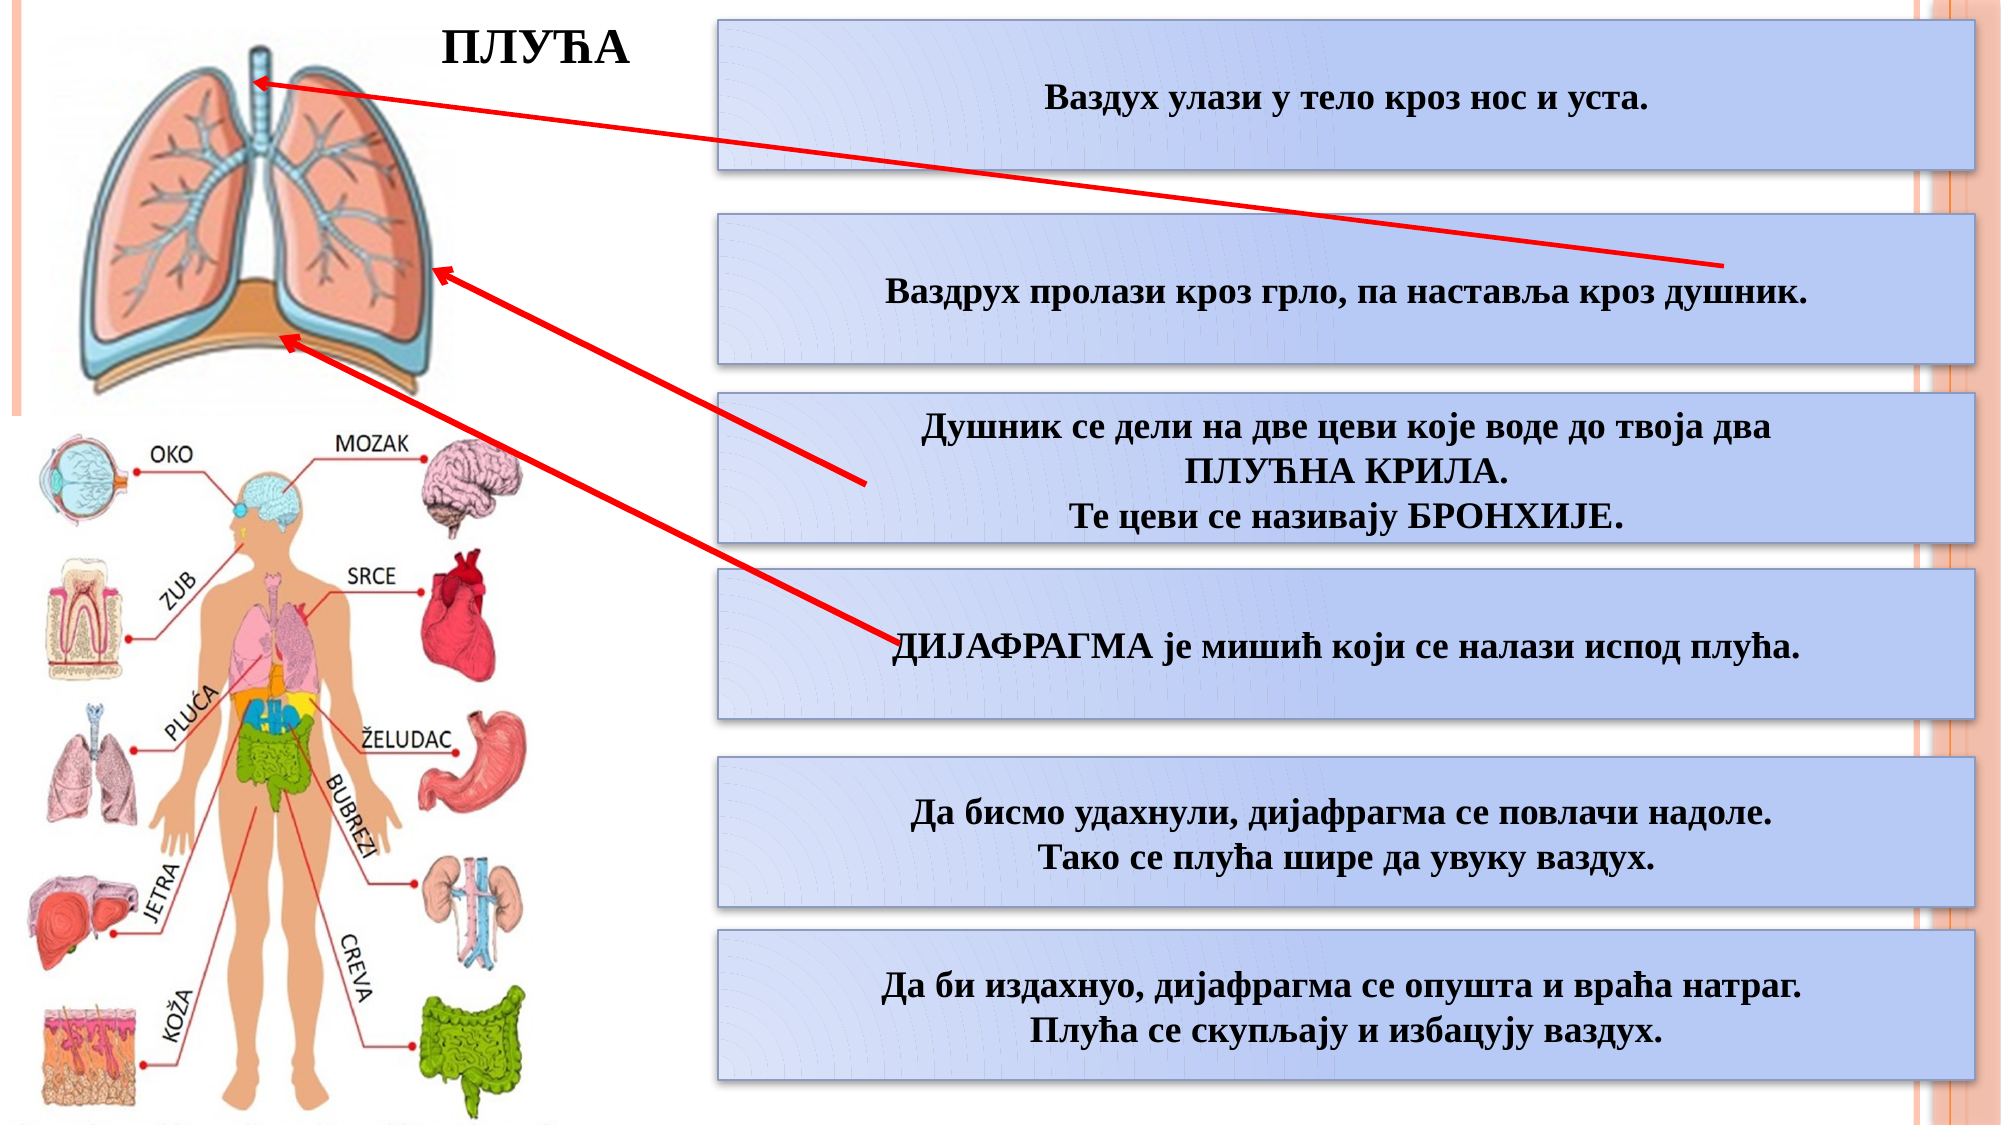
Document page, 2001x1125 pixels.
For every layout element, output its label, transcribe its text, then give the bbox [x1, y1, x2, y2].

text_box Ваздух улази у тело кроз нос и уста. [717, 19, 1976, 171]
picture [0, 26, 559, 1125]
text_box Да би издахнуо, дијафрагма се опушта и враћа натраг. Плућа се скупљају и избацују ваздух. [717, 929, 1976, 1081]
text_box ДИЈАФРАГМА је мишић који се налази испод плућа. [717, 568, 1976, 720]
text_box Да бисмо удахнули, дијафрагма се повлачи надоле. Тако се плућа шире да увуку ваздух. [717, 756, 1976, 908]
text_box ПЛУЋА [426, 6, 938, 78]
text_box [431, 267, 867, 332]
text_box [278, 335, 901, 645]
text_box Ваздрух пролази кроз грло, па наставља кроз душник. [873, 213, 1976, 365]
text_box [251, 81, 1725, 267]
text_box Душник се дели на две цеви које воде до твоја два ПЛУЋНА КРИЛА. Те цеви се називају БРОНХИЈЕ. [906, 392, 1976, 544]
